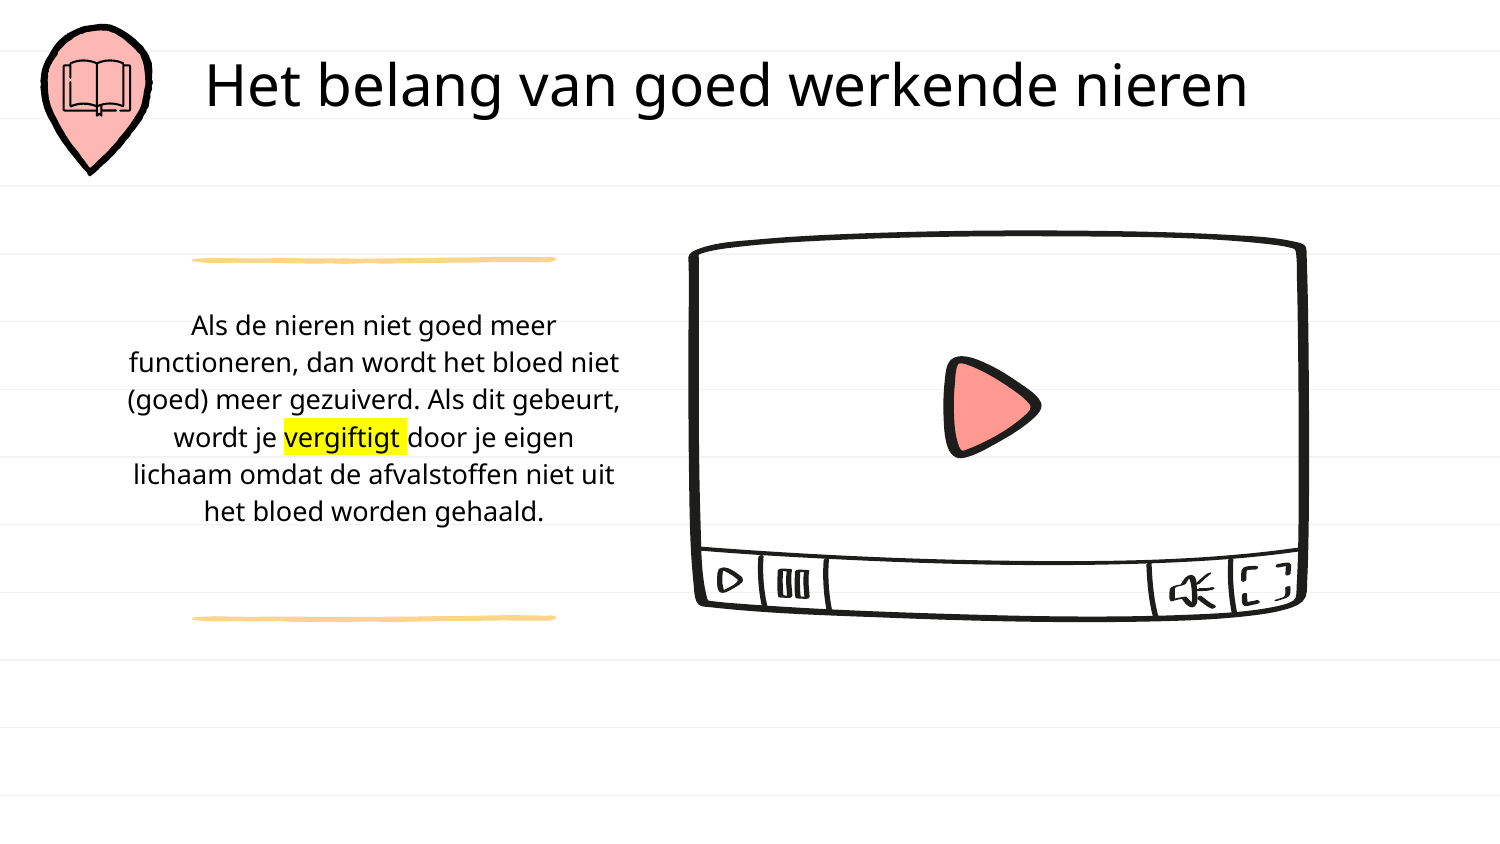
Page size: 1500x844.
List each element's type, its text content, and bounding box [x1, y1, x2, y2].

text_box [688, 230, 1310, 623]
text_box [39, 23, 154, 177]
text_box Als de nieren niet goed meer functioneren, dan wordt het bloed niet (goed) meer gezuiverd. Als dit gebeurt, wordt je vergiftigt door je eigen lichaam omdat de afvalstoffen niet uit het bloed worden gehaald. [109, 288, 638, 654]
title Het belang van goed werkende nieren [189, 33, 1311, 154]
text_box [191, 256, 557, 264]
